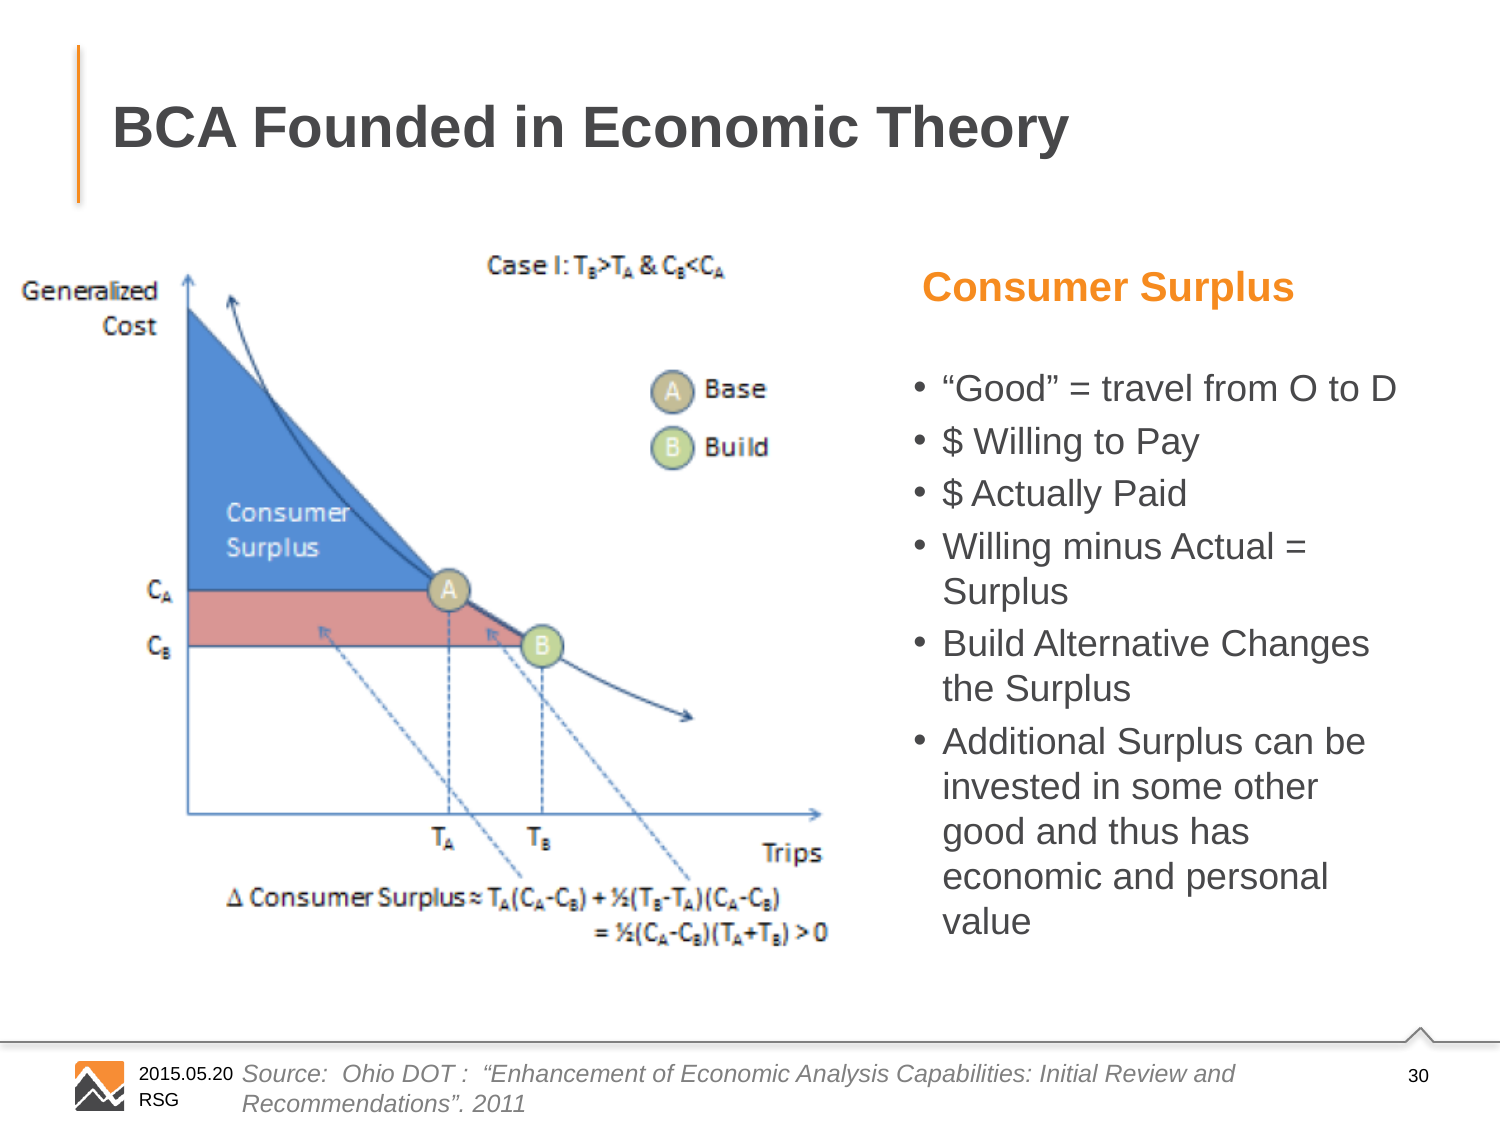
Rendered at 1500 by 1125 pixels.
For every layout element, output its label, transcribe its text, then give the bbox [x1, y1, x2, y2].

title BCA Founded in Economic Theory [97, 45, 1425, 203]
picture [17, 251, 843, 1006]
text_box Source: Ohio DOT : “Enhancement of Economic Analysis Capabilities: Initial Review and Recommendations”. 2011 [227, 1050, 1451, 1125]
list “Good” = travel from O to D $ Willing to Pay $ Actually Paid Willing minus Actual = Surplus Build Alternative Changes the Surplus Additional Surplus can be invested in some other good and thus has economic and personal value [890, 356, 1425, 1005]
list Consumer Surplus [907, 251, 1425, 356]
